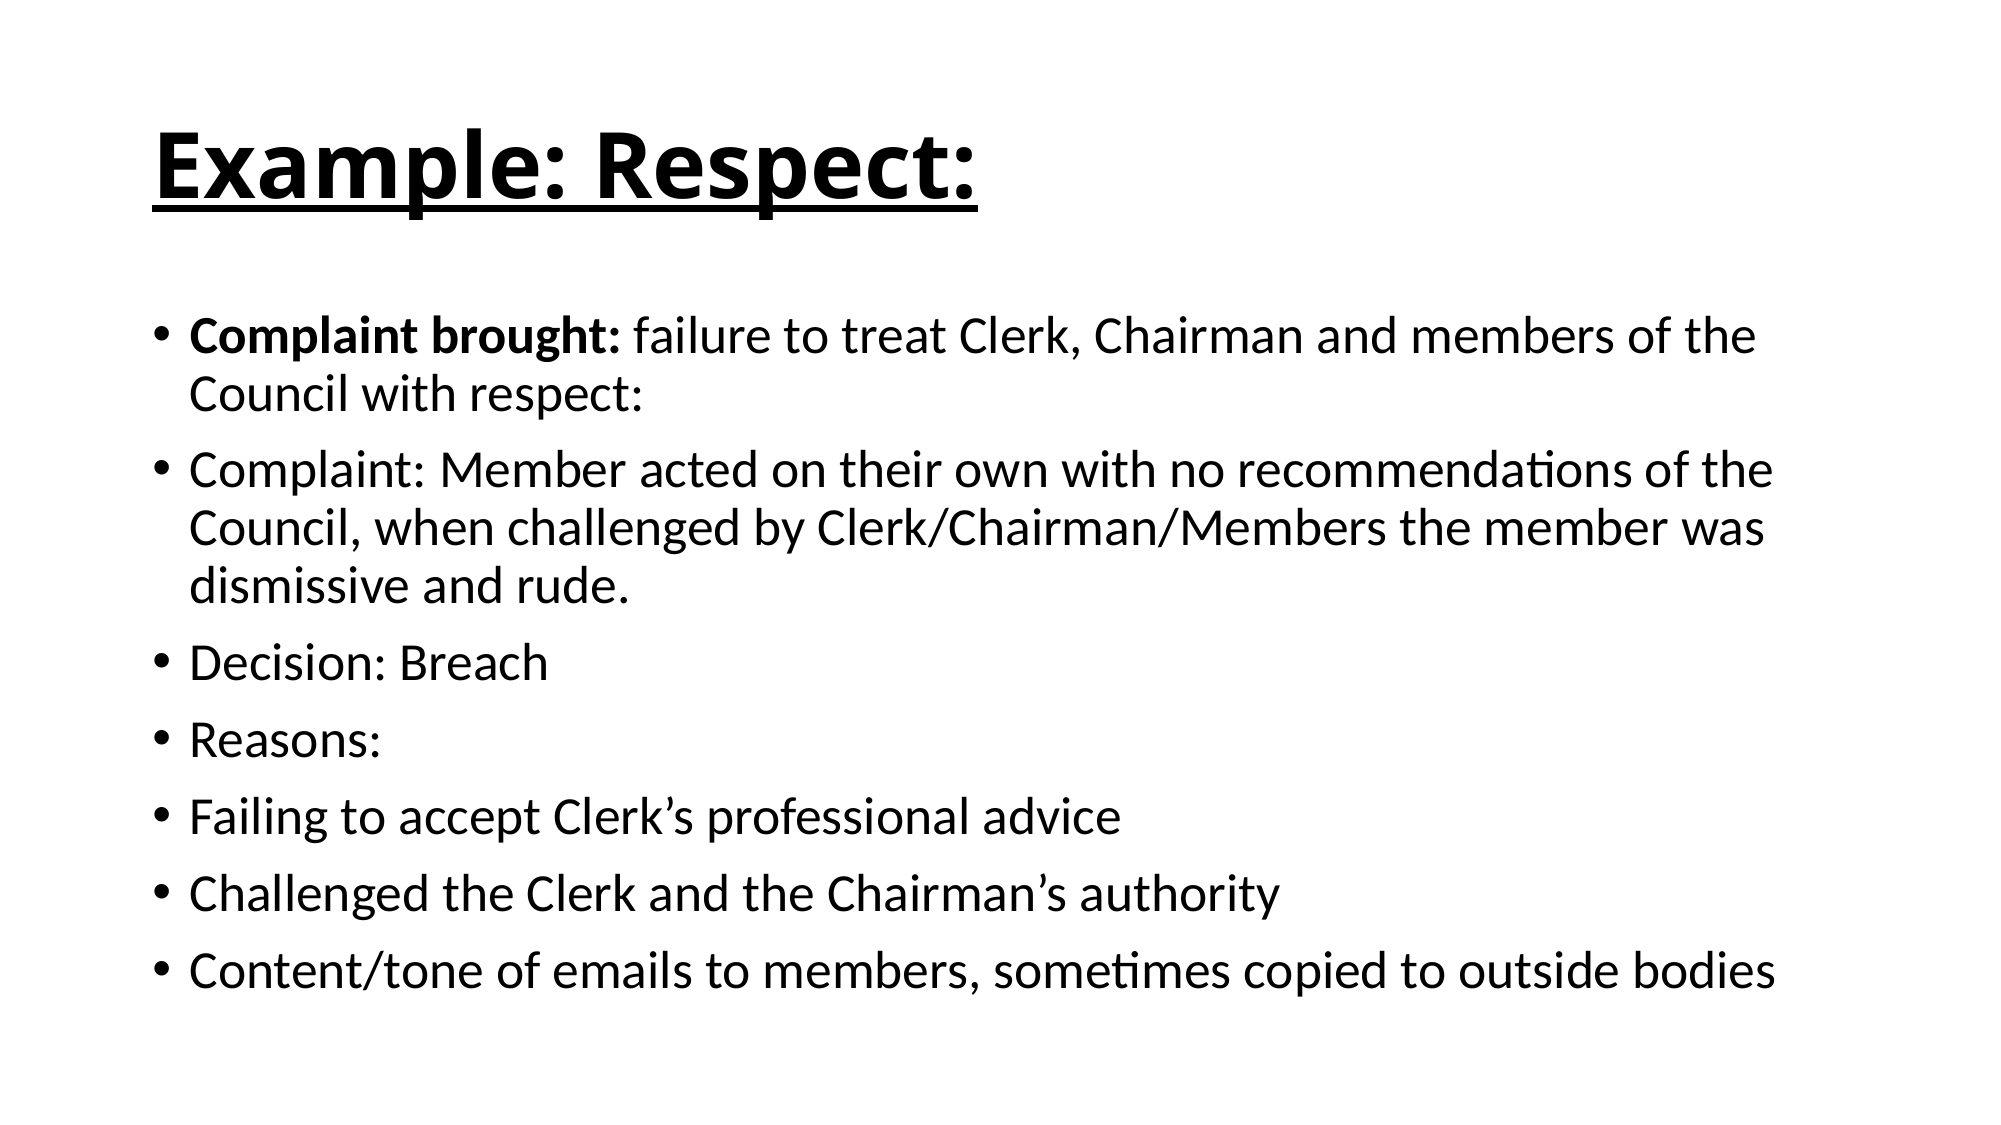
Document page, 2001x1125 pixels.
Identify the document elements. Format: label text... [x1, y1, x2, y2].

title Example: Respect: [137, 59, 1863, 278]
list Complaint brought: failure to treat Clerk, Chairman and members of the Council with respect: Complaint: Member acted on their own with no recommendations of the Council, when challenged by Clerk/Chairman/Members the member was dismissive and rude. Decision: Breach Reasons: Failing to accept Clerk’s professional advice Challenged the Clerk and the Chairman’s authority Content/tone of emails to members, sometimes copied to outside bodies [137, 299, 1863, 1014]
